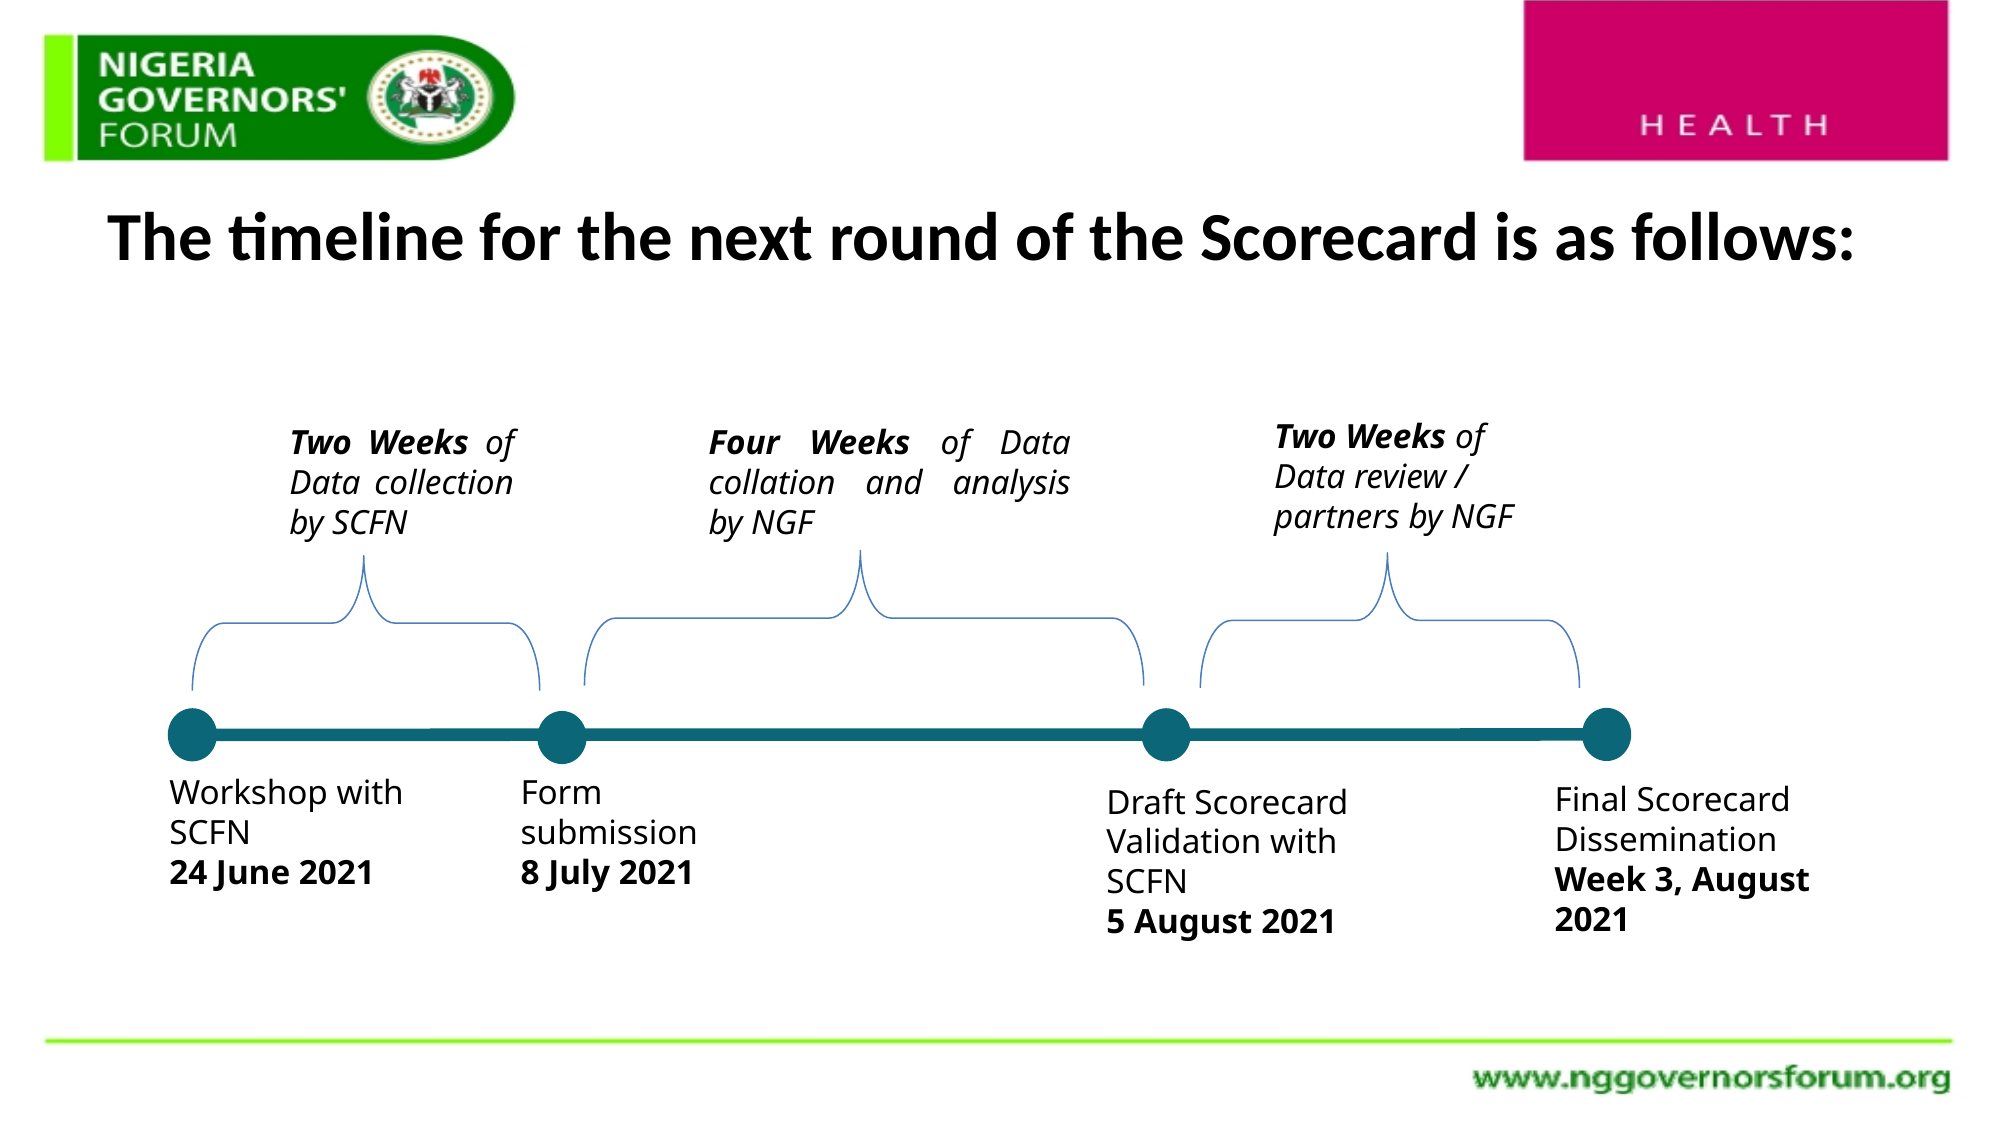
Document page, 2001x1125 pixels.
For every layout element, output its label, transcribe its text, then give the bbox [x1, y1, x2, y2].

title The timeline for the next round of the Scorecard is as follows: [83, 184, 1884, 372]
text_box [154, 407, 1884, 951]
picture [0, 0, 2001, 1125]
